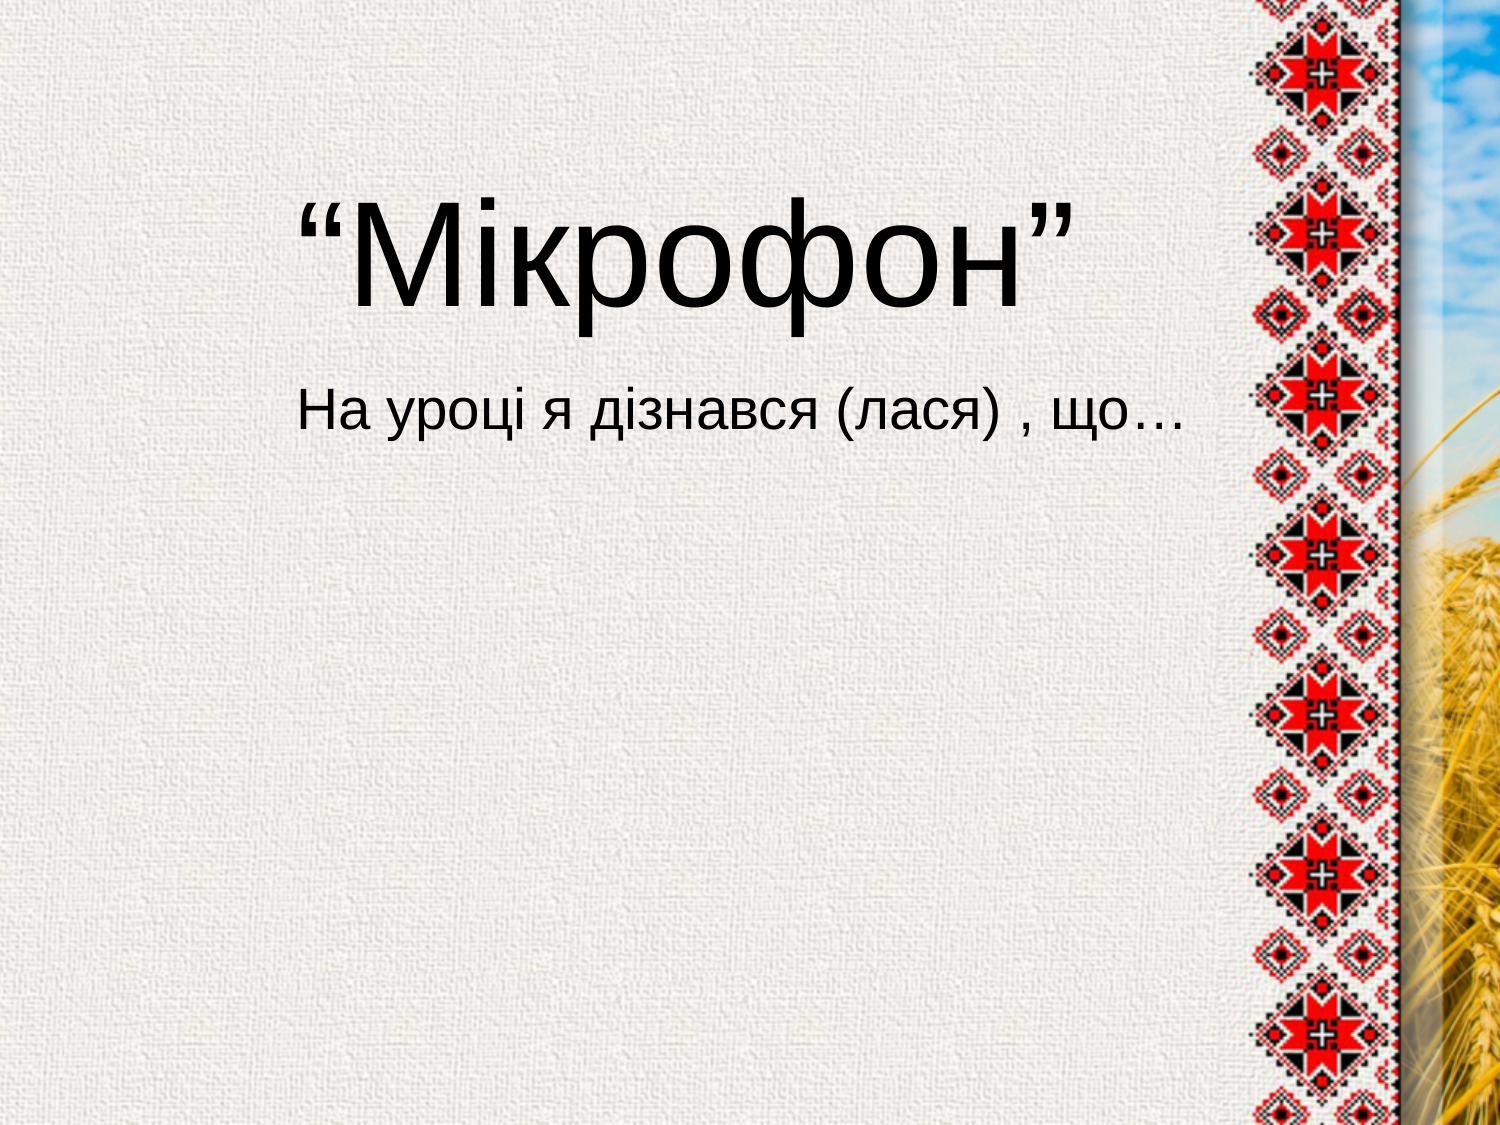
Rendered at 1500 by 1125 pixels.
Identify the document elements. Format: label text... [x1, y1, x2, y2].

picture [0, 0, 1500, 1125]
text_box “Мікрофон” На уроці я дізнався (лася) , що… [281, 58, 1405, 449]
